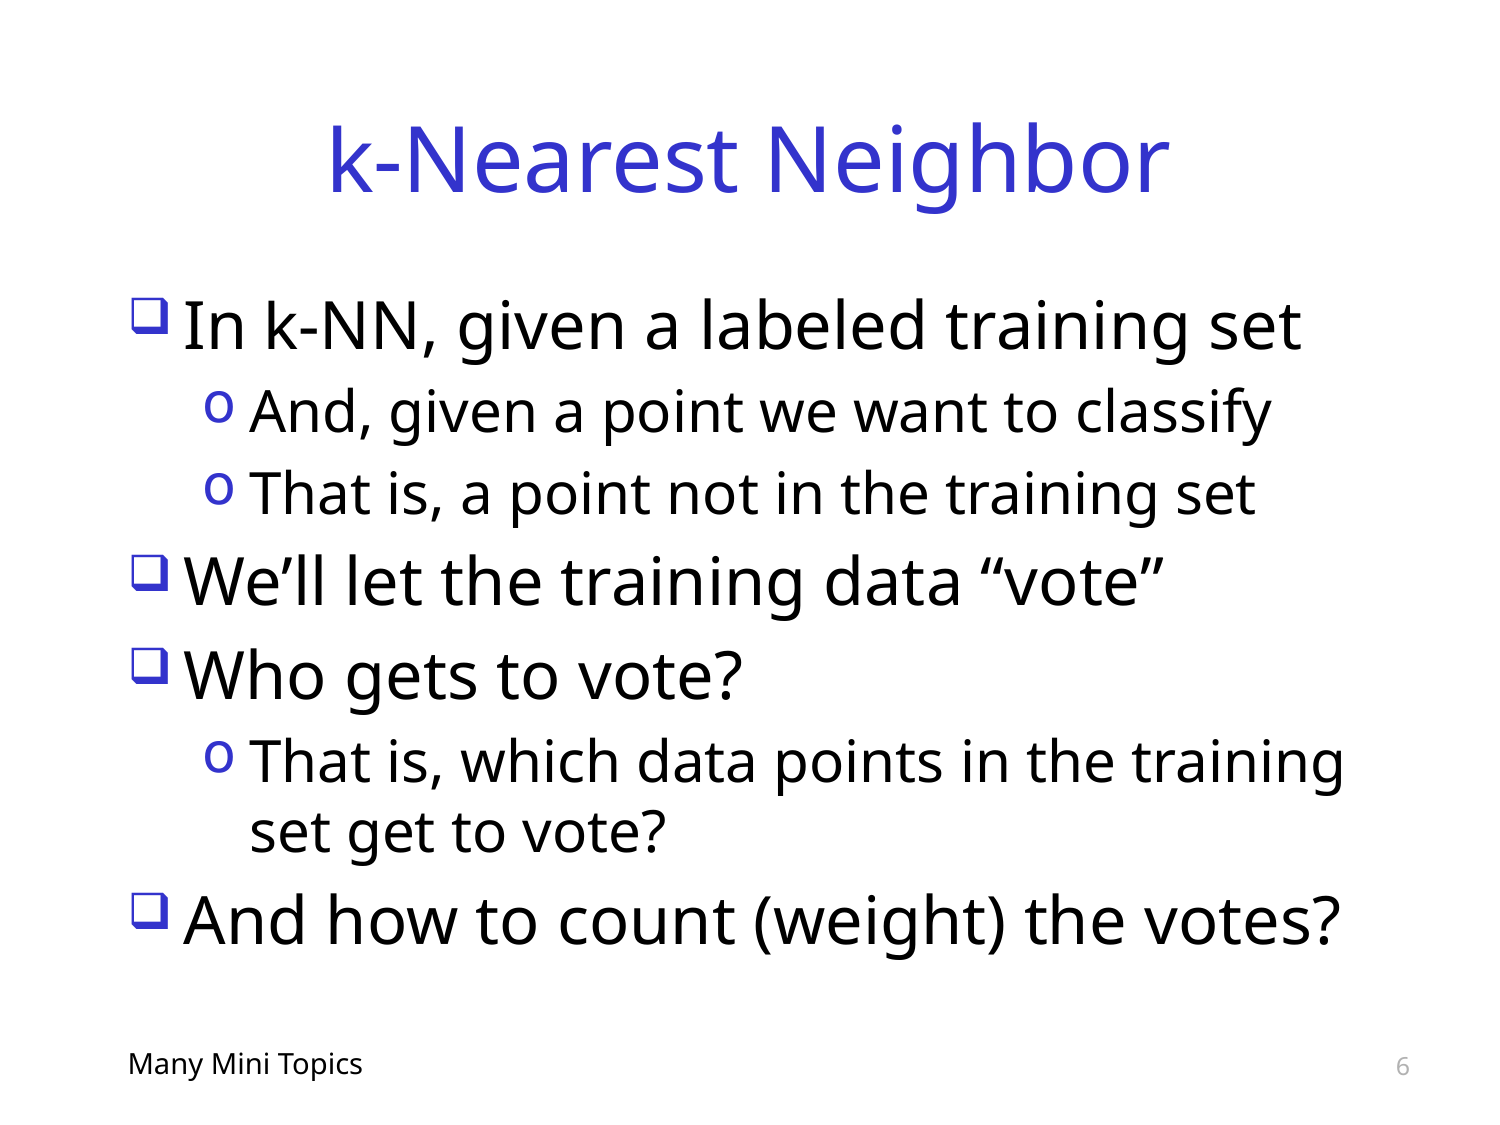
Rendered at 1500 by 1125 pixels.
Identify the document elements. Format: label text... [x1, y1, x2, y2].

footer Many Mini Topics [112, 1037, 776, 1101]
slide_number 6 [1074, 1037, 1425, 1098]
title k-Nearest Neighbor [112, 62, 1388, 251]
list In k-NN, given a labeled training set And, given a point we want to classify That is, a point not in the training set We’ll let the training data “vote” Who gets to vote? That is, which data points in the training set get to vote? And how to count (weight) the votes? [112, 274, 1401, 1001]
